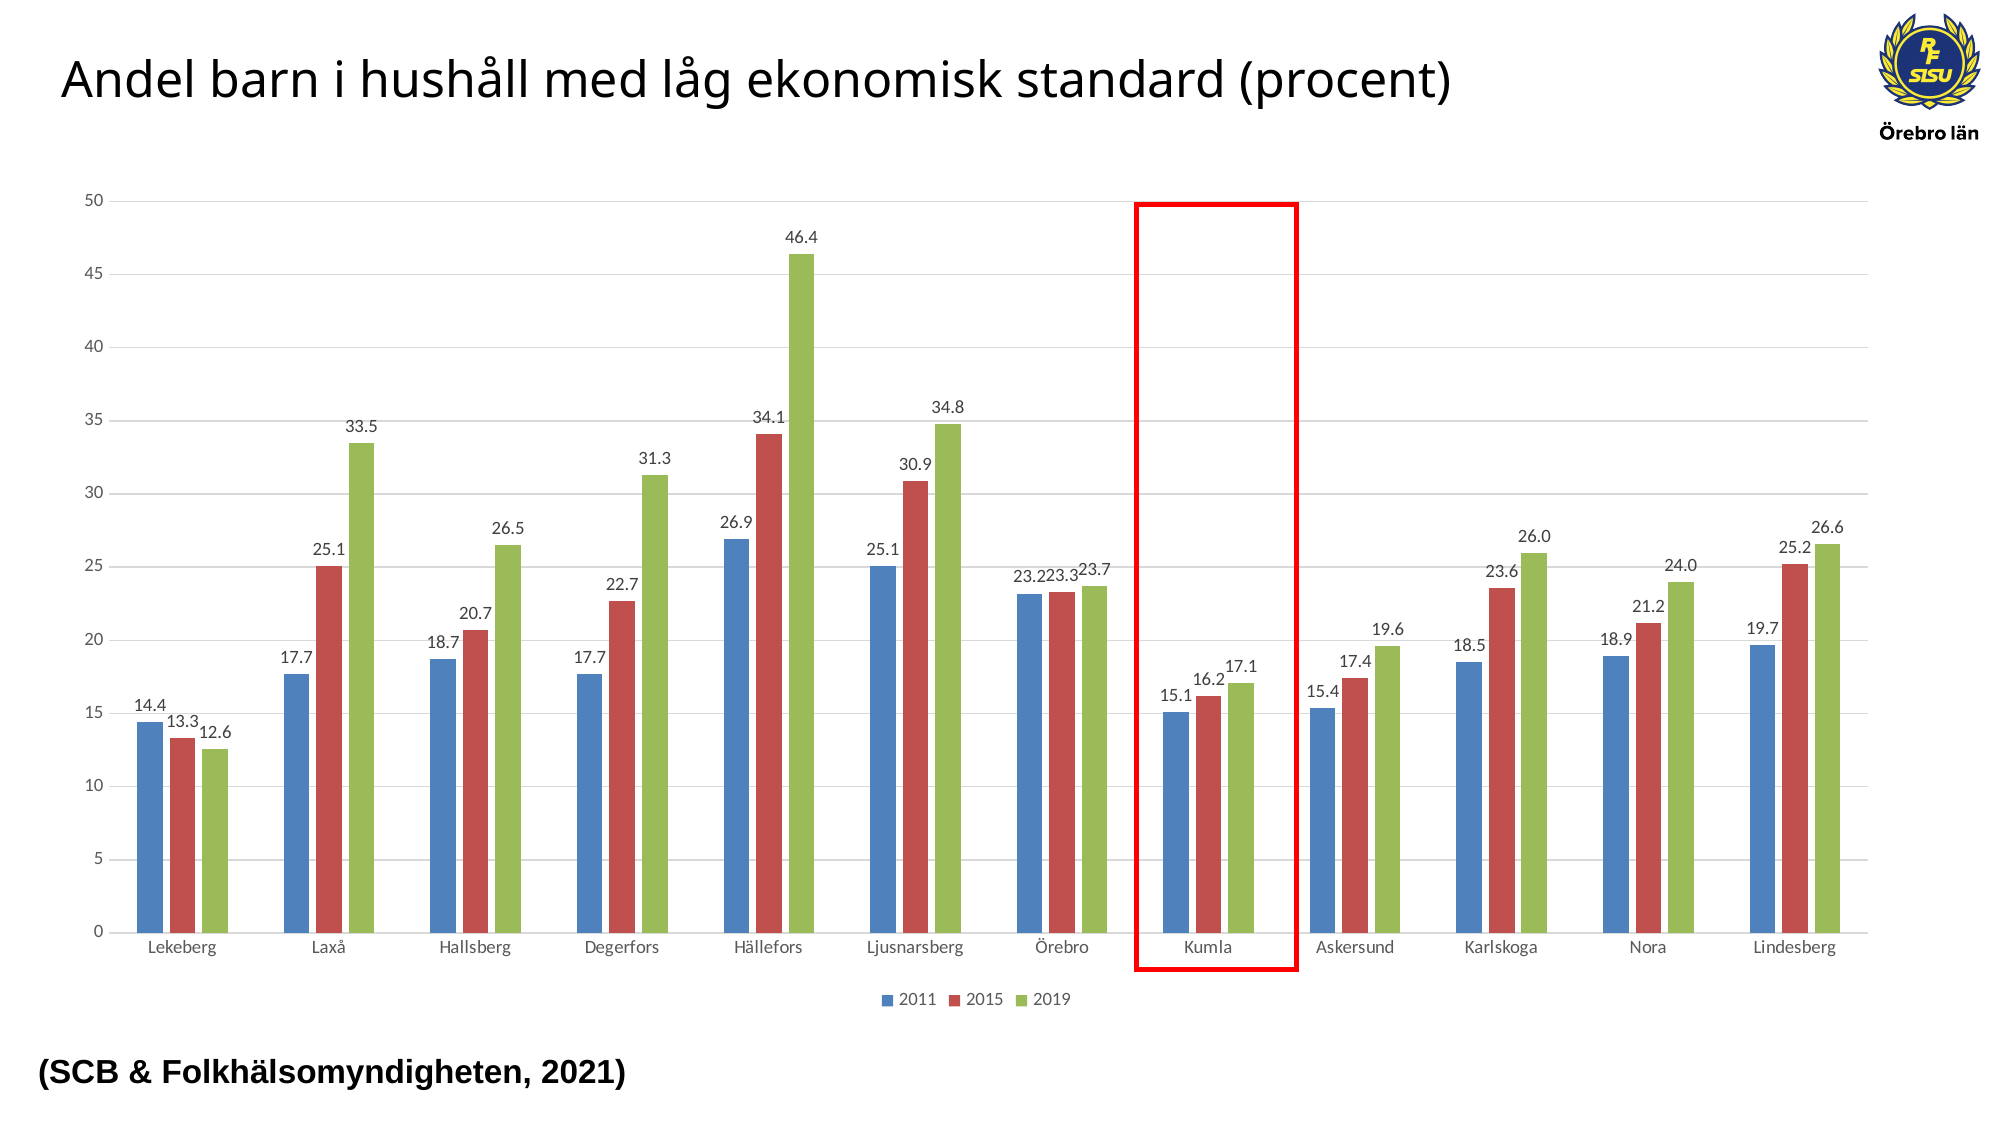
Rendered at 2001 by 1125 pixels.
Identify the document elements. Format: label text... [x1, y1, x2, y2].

chart [47, 175, 1906, 1017]
picture [1878, 13, 1981, 140]
text_box (SCB & Folkhälsomyndigheten, 2021) [23, 1042, 663, 1098]
text_box Andel barn i hushåll med låg ekonomisk standard (procent) [47, 46, 1699, 149]
